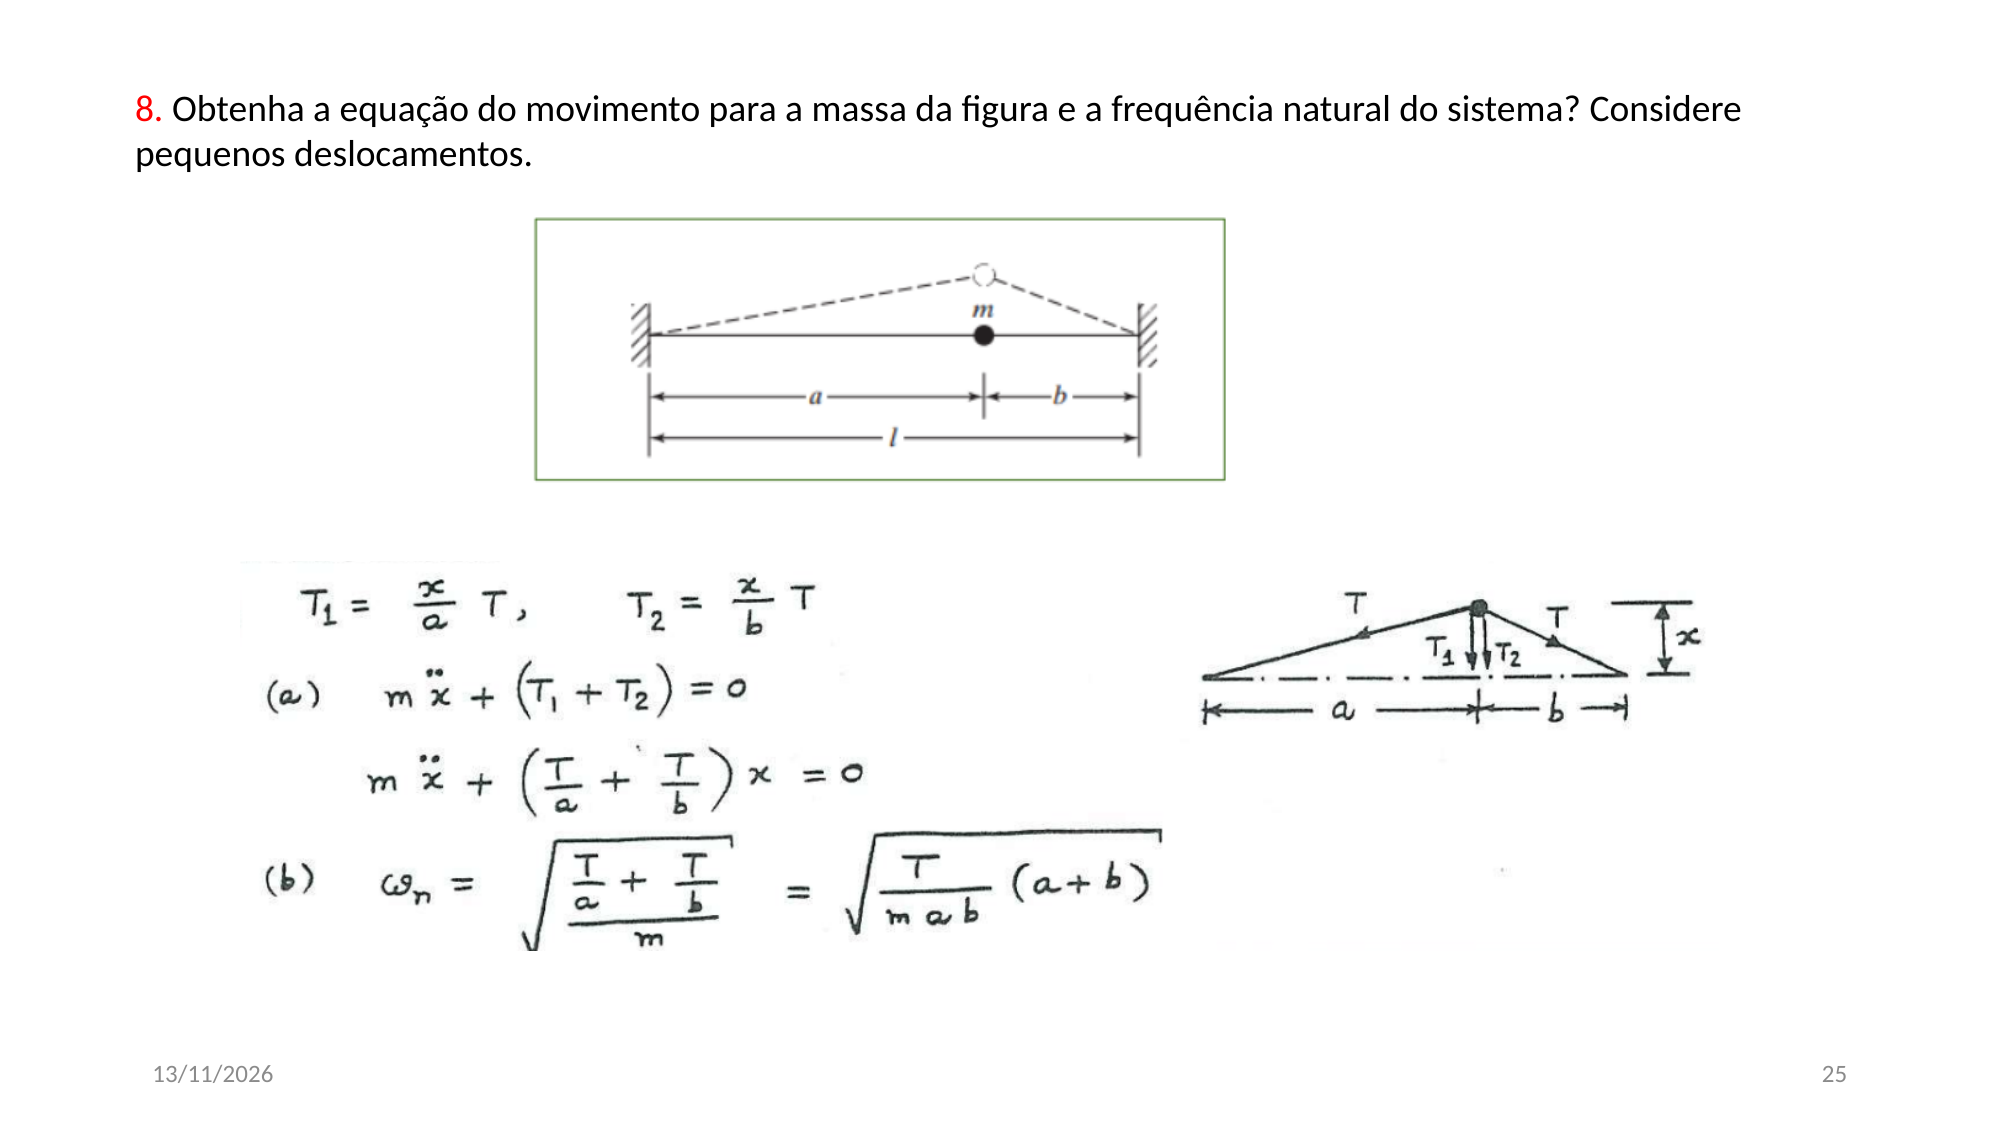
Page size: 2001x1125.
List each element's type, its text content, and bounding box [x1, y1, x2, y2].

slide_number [137, 1042, 588, 1103]
text_box 8. Obtenha a equação do movimento para a massa da figura e a frequência natural do sistema? Considere pequenos deslocamentos. [120, 76, 1863, 181]
picture [514, 202, 1240, 506]
slide_number 25 [1412, 1042, 1863, 1103]
picture [240, 561, 1719, 951]
